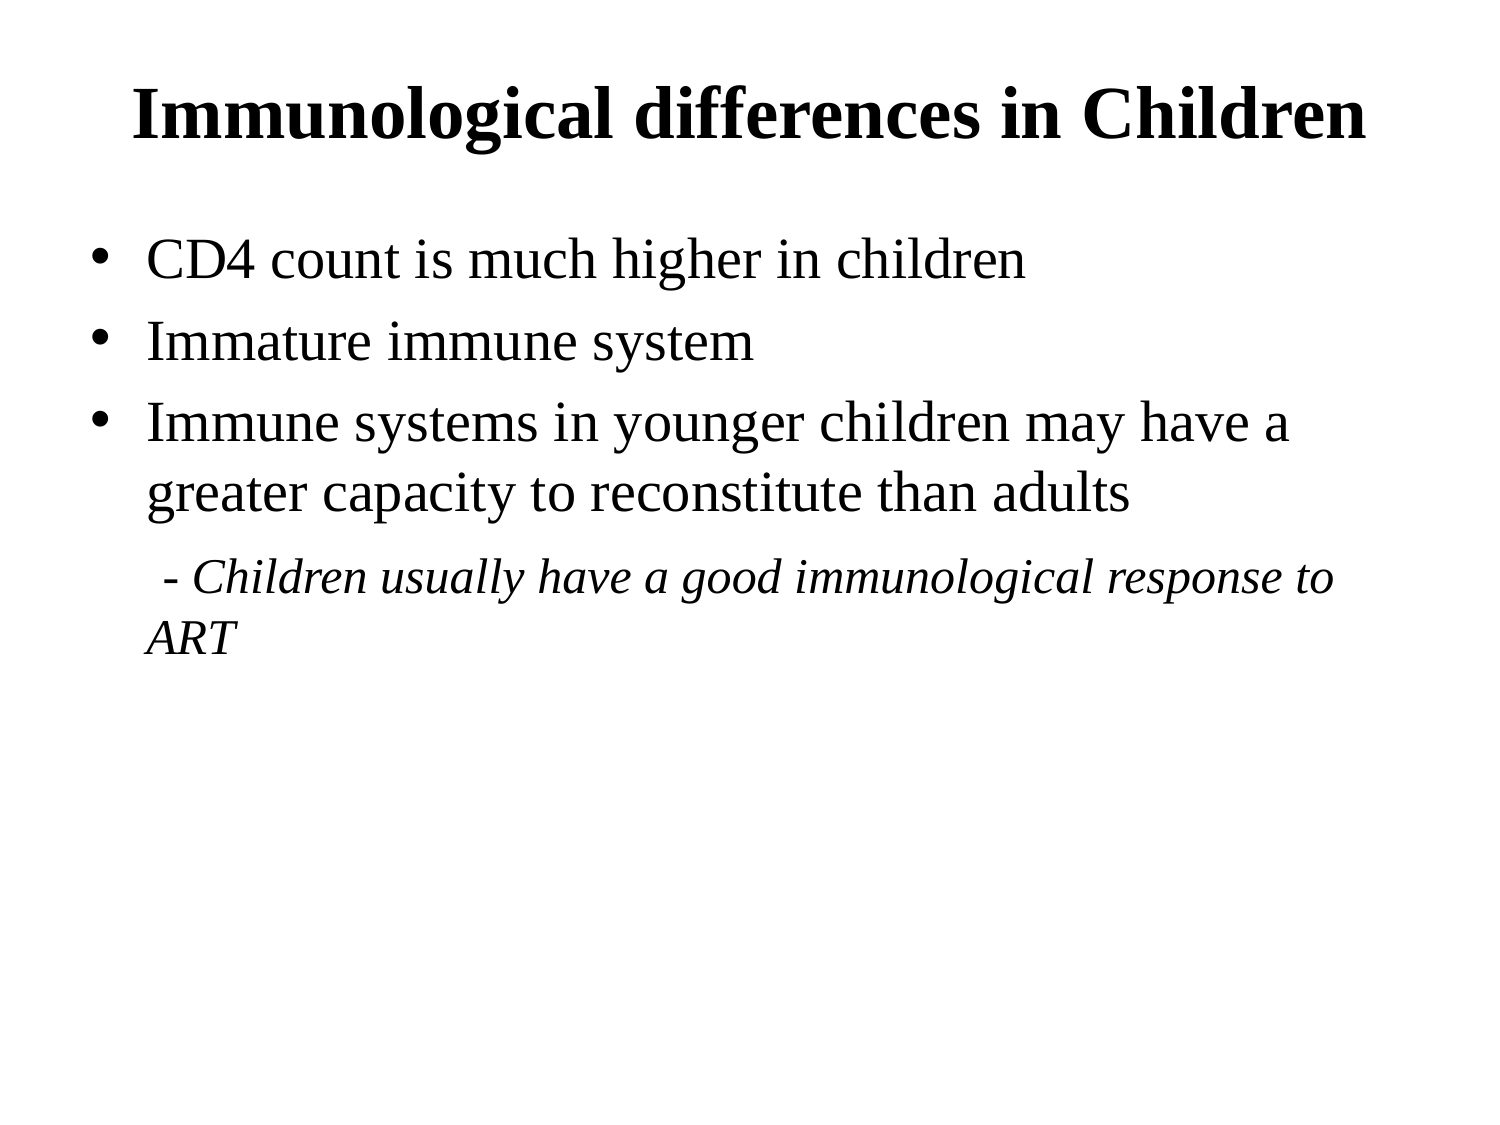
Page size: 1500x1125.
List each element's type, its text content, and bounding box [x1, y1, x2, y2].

list CD4 count is much higher in children Immature immune system Immune systems in younger children may have a greater capacity to reconstitute than adults - Children usually have a good immunological response to ART [75, 212, 1425, 1005]
title Immunological differences in Children [75, 45, 1425, 212]
